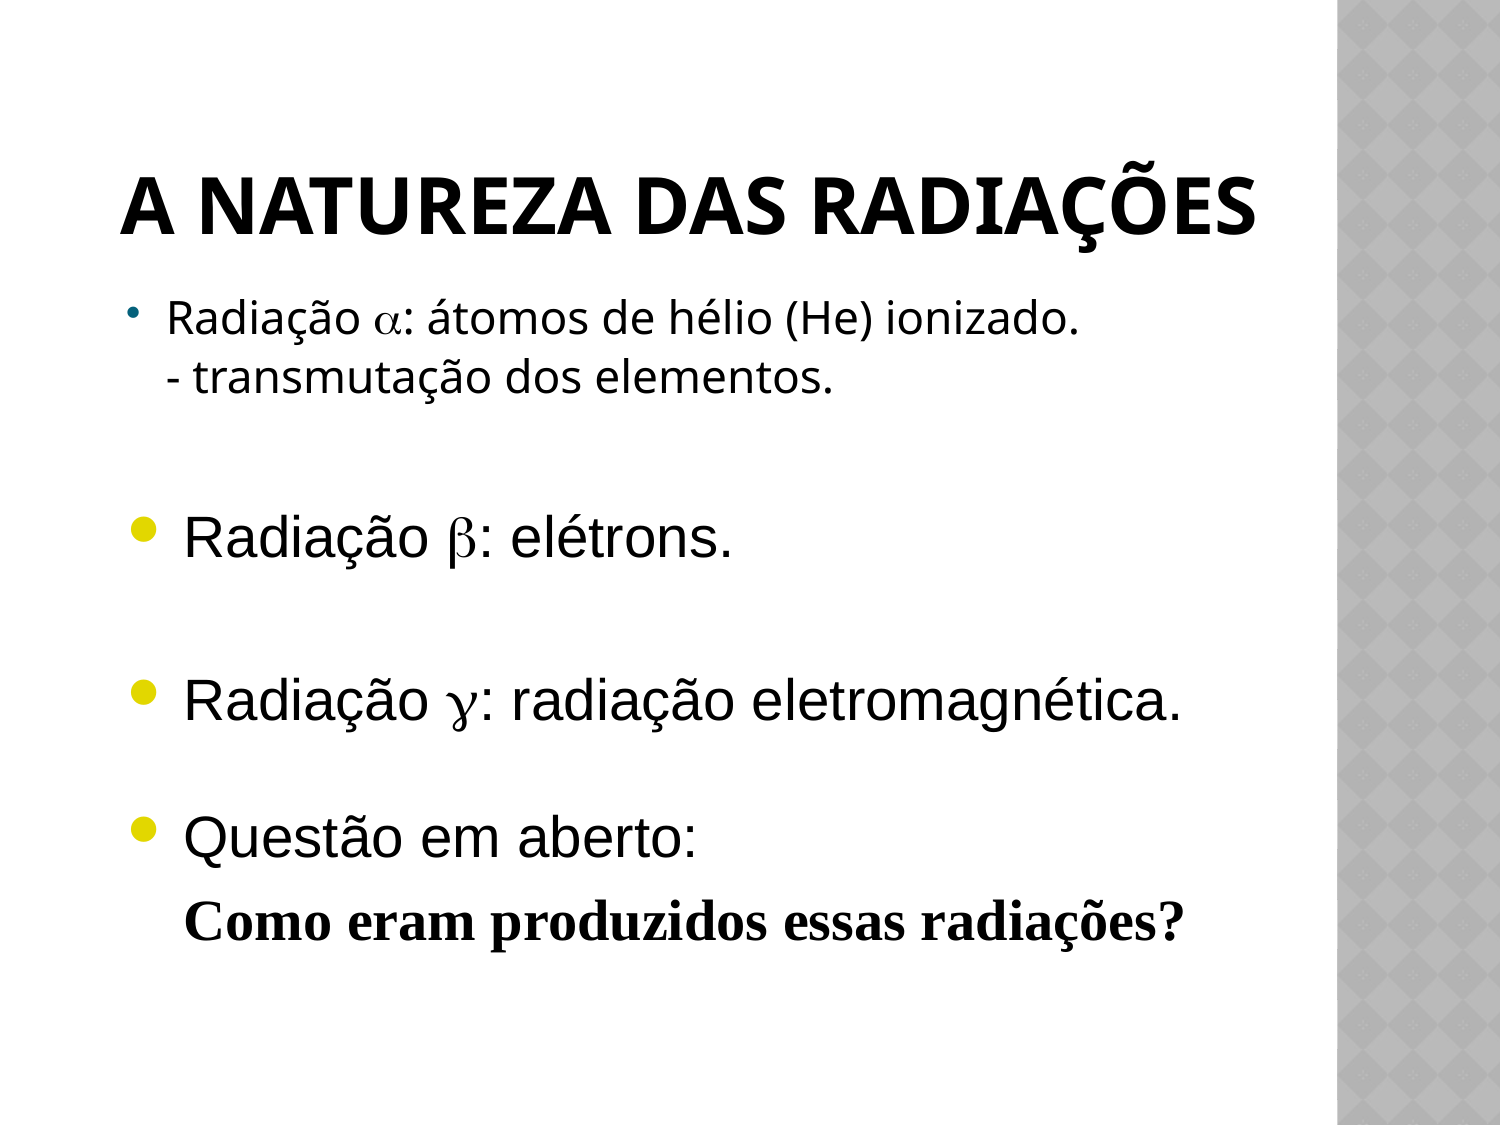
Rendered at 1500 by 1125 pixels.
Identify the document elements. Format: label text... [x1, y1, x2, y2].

text_box Radiação b: elétrons. [112, 500, 1388, 625]
title A natureza das radiações [112, 62, 1388, 250]
text_box Questão em aberto: Como eram produzidos essas radiações? [112, 800, 1388, 925]
text_box Radiação g: radiação eletromagnética. [112, 662, 1388, 788]
list Radiação a: átomos de hélio (He) ionizado. - transmutação dos elementos. [112, 287, 1388, 413]
